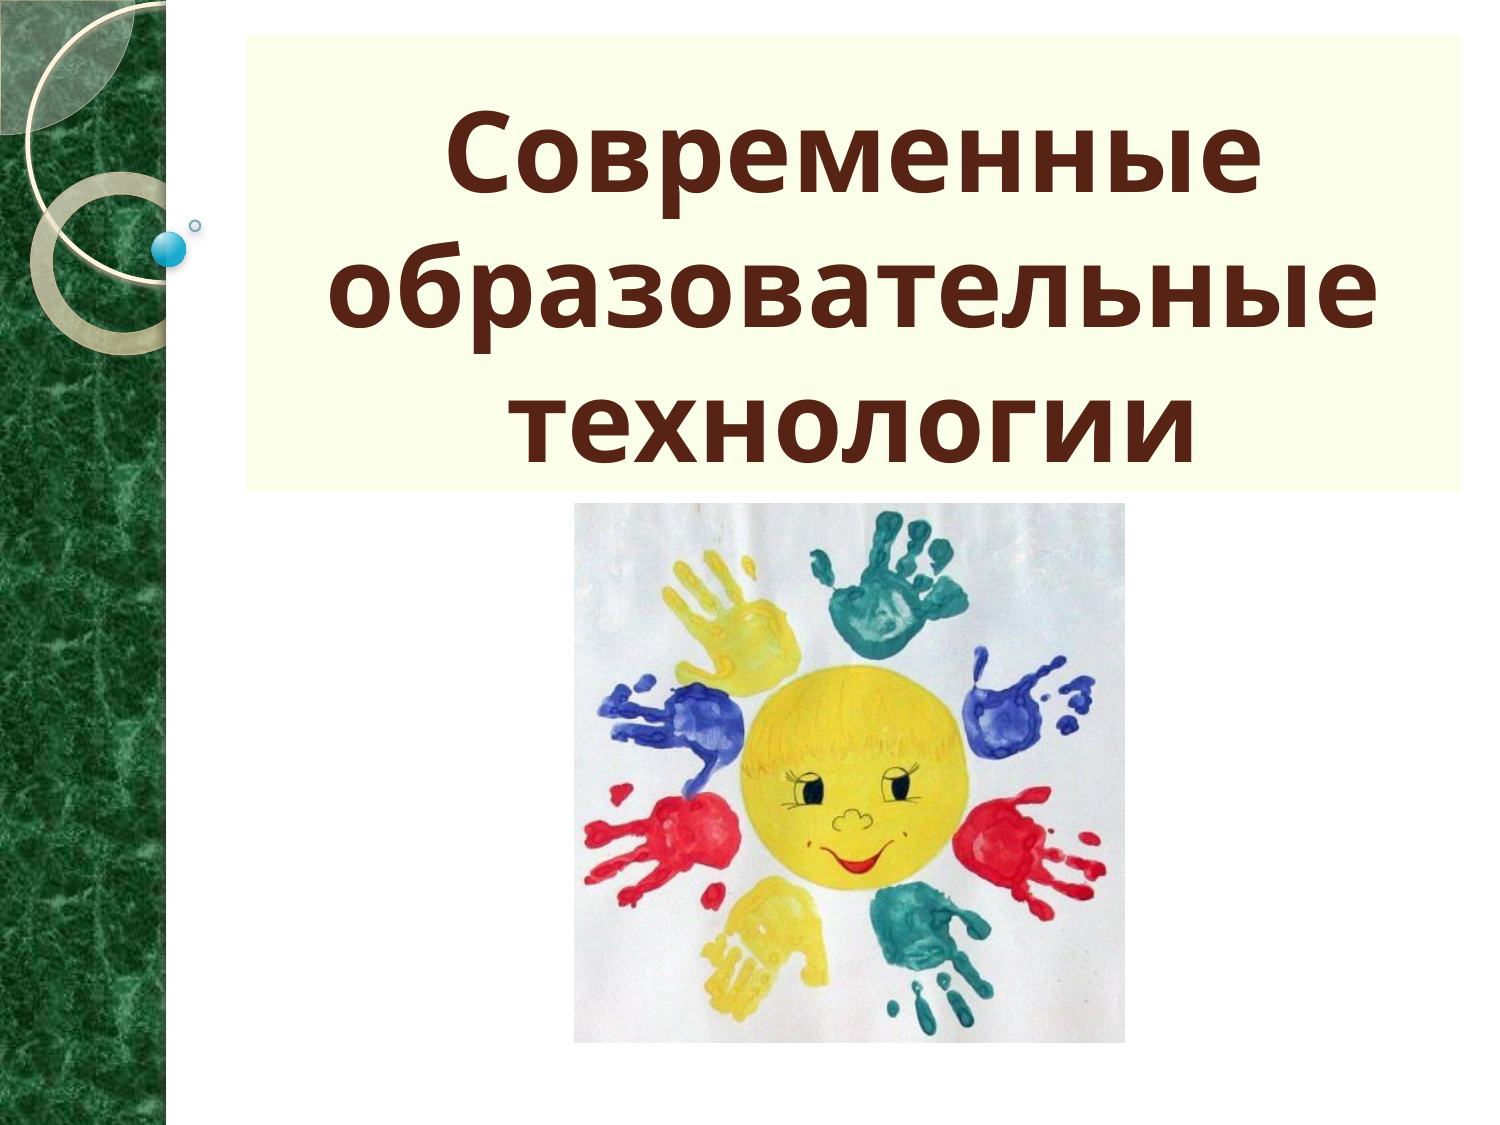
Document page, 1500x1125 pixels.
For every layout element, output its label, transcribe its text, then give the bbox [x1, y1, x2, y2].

picture [53, 241, 160, 332]
picture [0, 134, 166, 1125]
title Современные образовательные технологии [246, 35, 1462, 493]
picture [573, 503, 1126, 1044]
picture [136, 0, 164, 4]
picture [62, 195, 160, 280]
picture [32, 13, 160, 207]
picture [155, 258, 163, 264]
